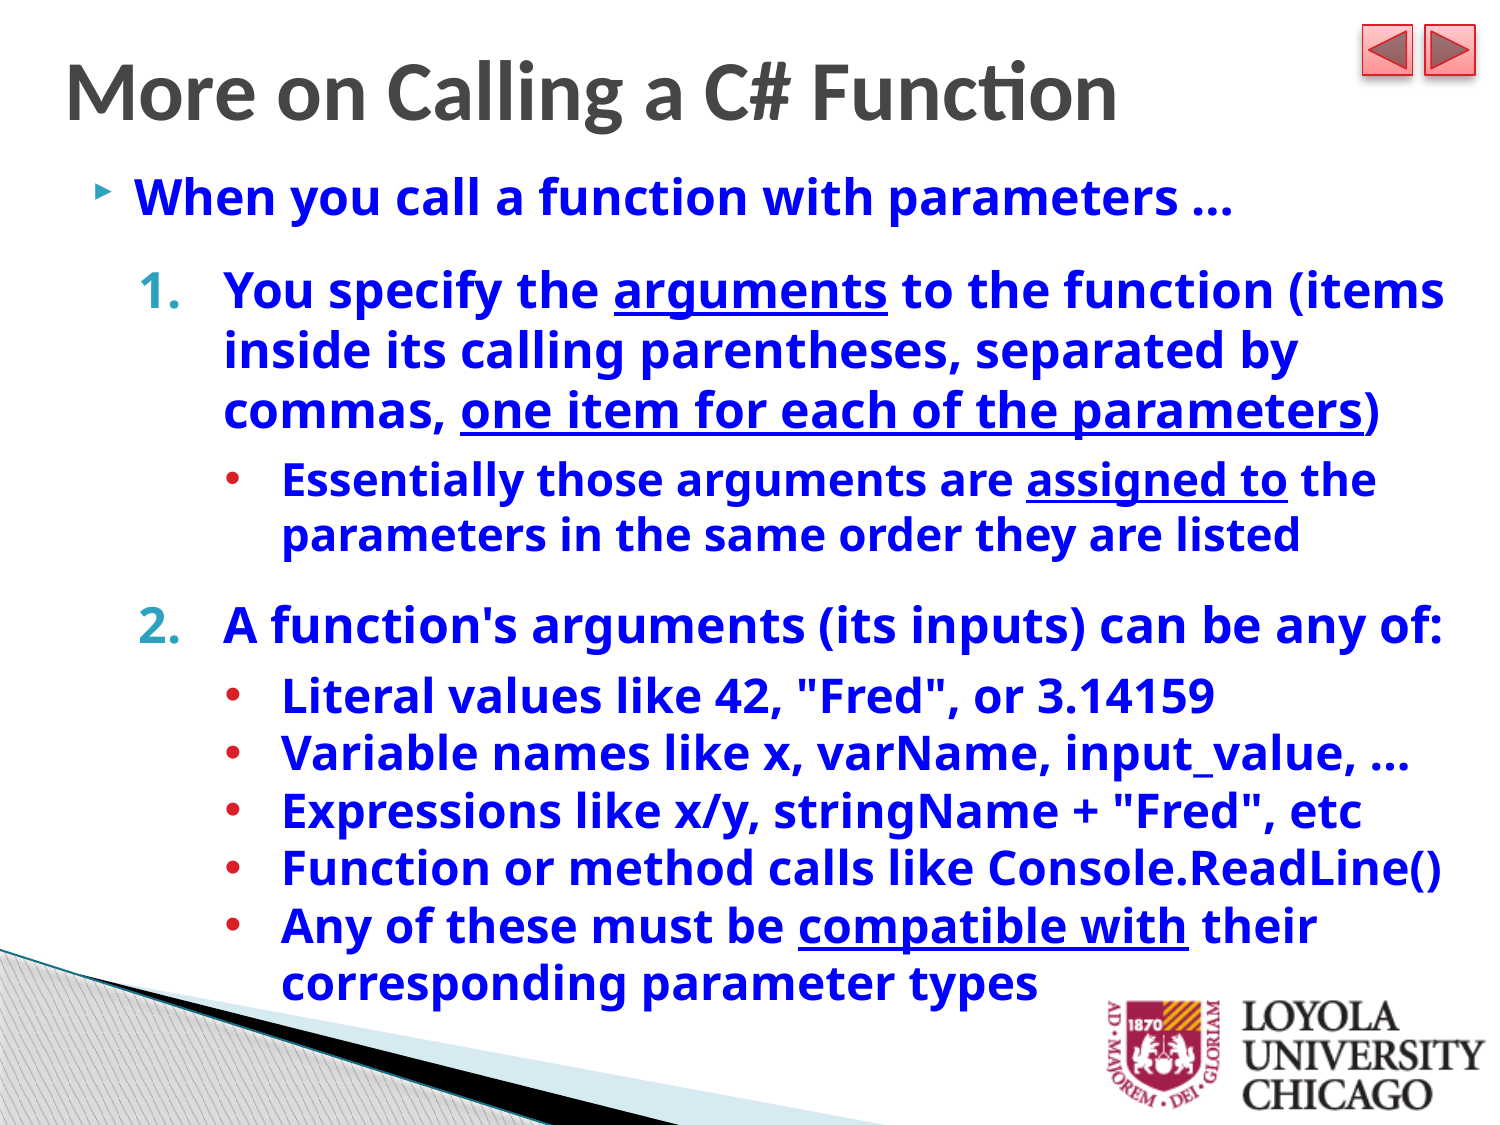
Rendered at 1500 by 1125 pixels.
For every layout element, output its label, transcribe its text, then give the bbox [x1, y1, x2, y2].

list When you call a function with parameters … You specify the arguments to the function (items inside its calling parentheses, separated by commas, one item for each of the parameters) Essentially those arguments are assigned to the parameters in the same order they are listed A function's arguments (its inputs) can be any of: Literal values like 42, "Fred", or 3.14159 Variable names like x, varName, input_value, … Expressions like x/y, stringName + "Fred", etc Function or method calls like Console.ReadLine() Any of these must be compatible with their corresponding parameter types [59, 157, 1480, 828]
picture [1074, 975, 1494, 1113]
title More on Calling a C# Function [49, 2, 1400, 190]
